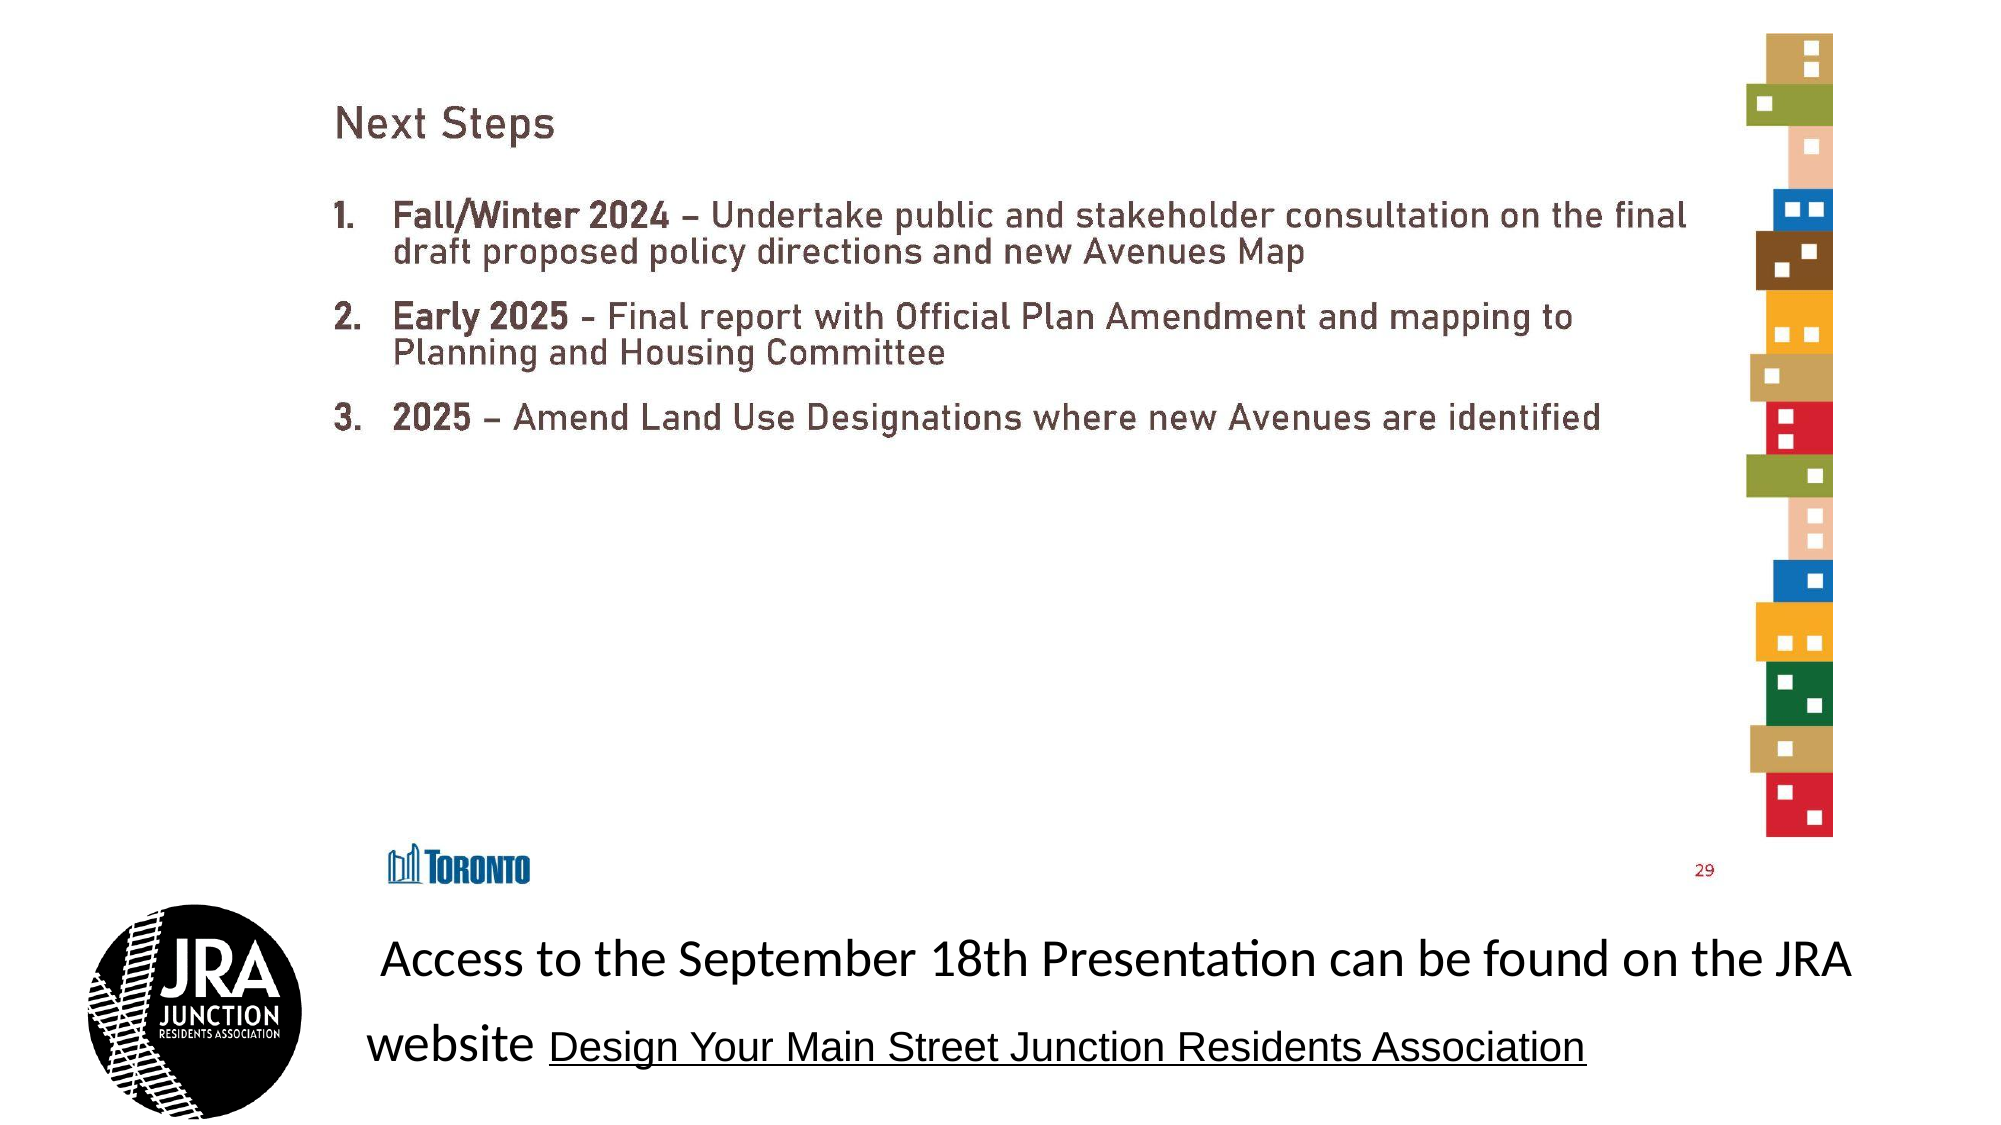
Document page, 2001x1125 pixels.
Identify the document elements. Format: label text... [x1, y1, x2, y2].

title Access to the September 18th Presentation can be found on the JRA website Design Your Main Street Junction Residents Association [351, 892, 1929, 1111]
picture [46, 32, 1833, 1125]
